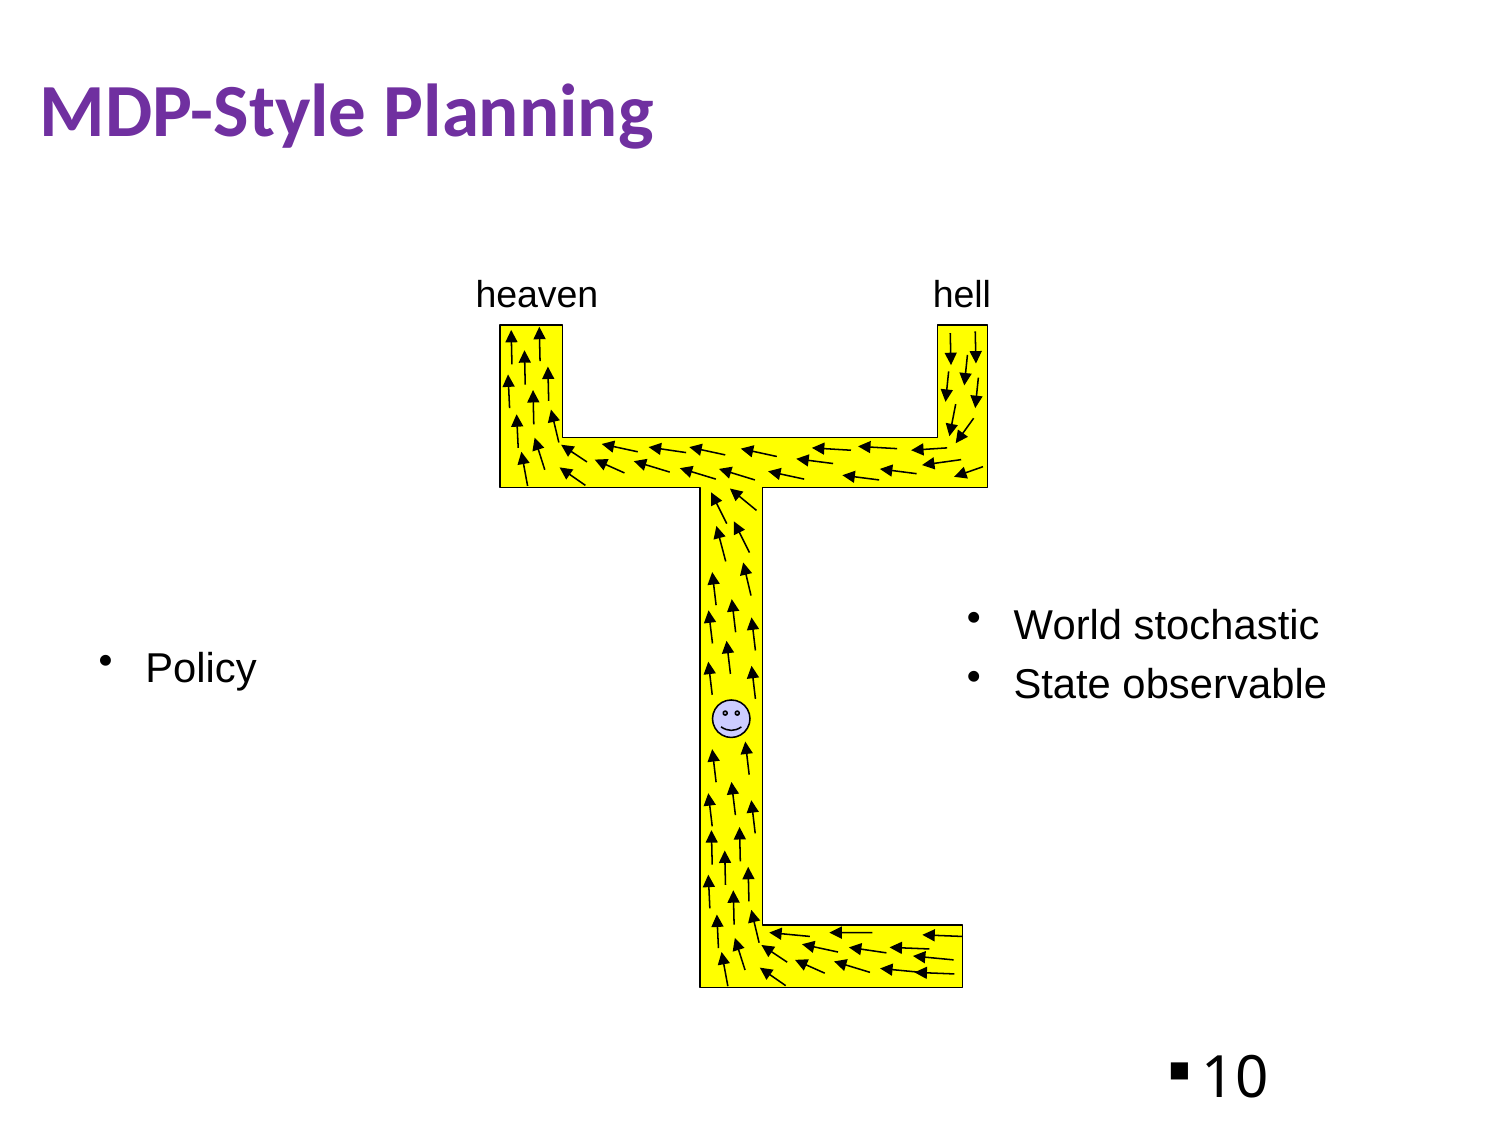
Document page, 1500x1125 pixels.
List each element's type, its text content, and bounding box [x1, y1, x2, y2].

text_box hell [918, 262, 1006, 323]
title MDP-Style Planning [24, 50, 1453, 163]
slide_number 10 [1151, 1031, 1465, 1107]
text_box World stochastic State observable [1245, 590, 1343, 714]
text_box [92, 326, 1239, 1088]
text_box heaven [460, 262, 613, 323]
